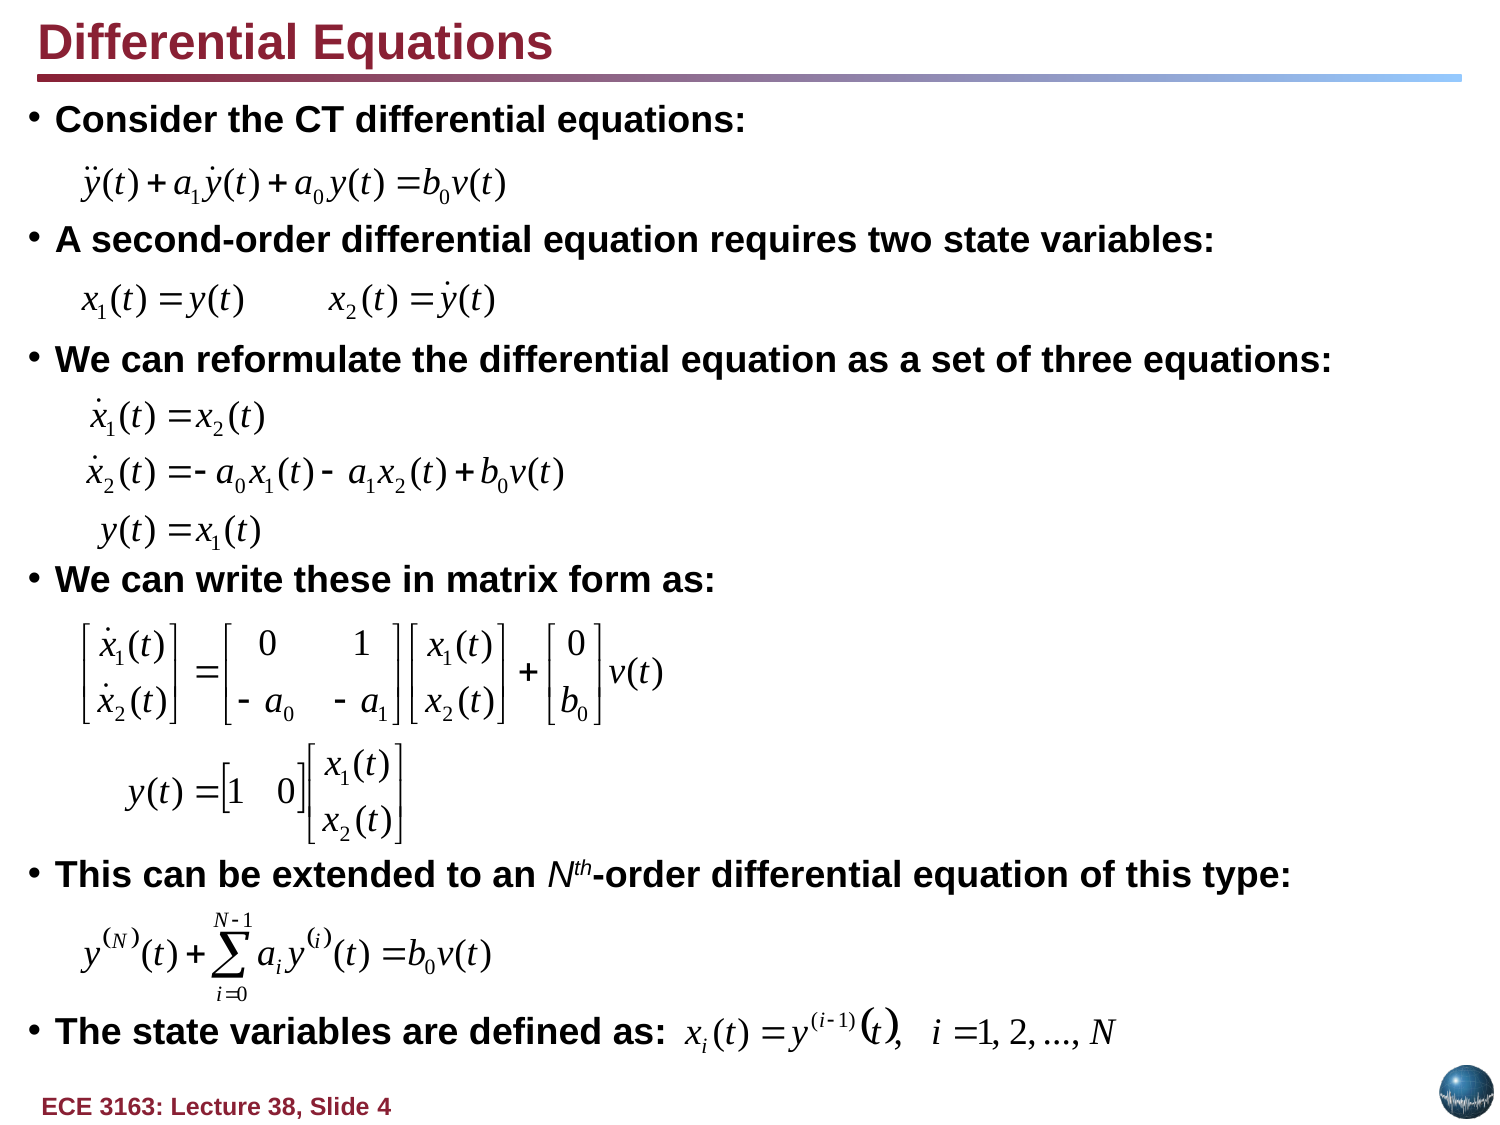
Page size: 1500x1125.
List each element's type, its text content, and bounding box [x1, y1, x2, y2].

text_box Differential Equations [37, 9, 1445, 70]
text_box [78, 389, 570, 560]
text_box Consider the CT differential equations: A second-order differential equation requires two state variables: We can reformulate the differential equation as a set of three equations: We can write these in matrix form as: This can be extended to an Nth-order differential equation of this type: The state variables are defined as: [27, 94, 1462, 1053]
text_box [74, 157, 513, 214]
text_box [677, 1003, 1125, 1064]
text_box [74, 272, 503, 327]
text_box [74, 902, 500, 1010]
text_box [74, 615, 672, 854]
picture [1439, 1065, 1494, 1119]
